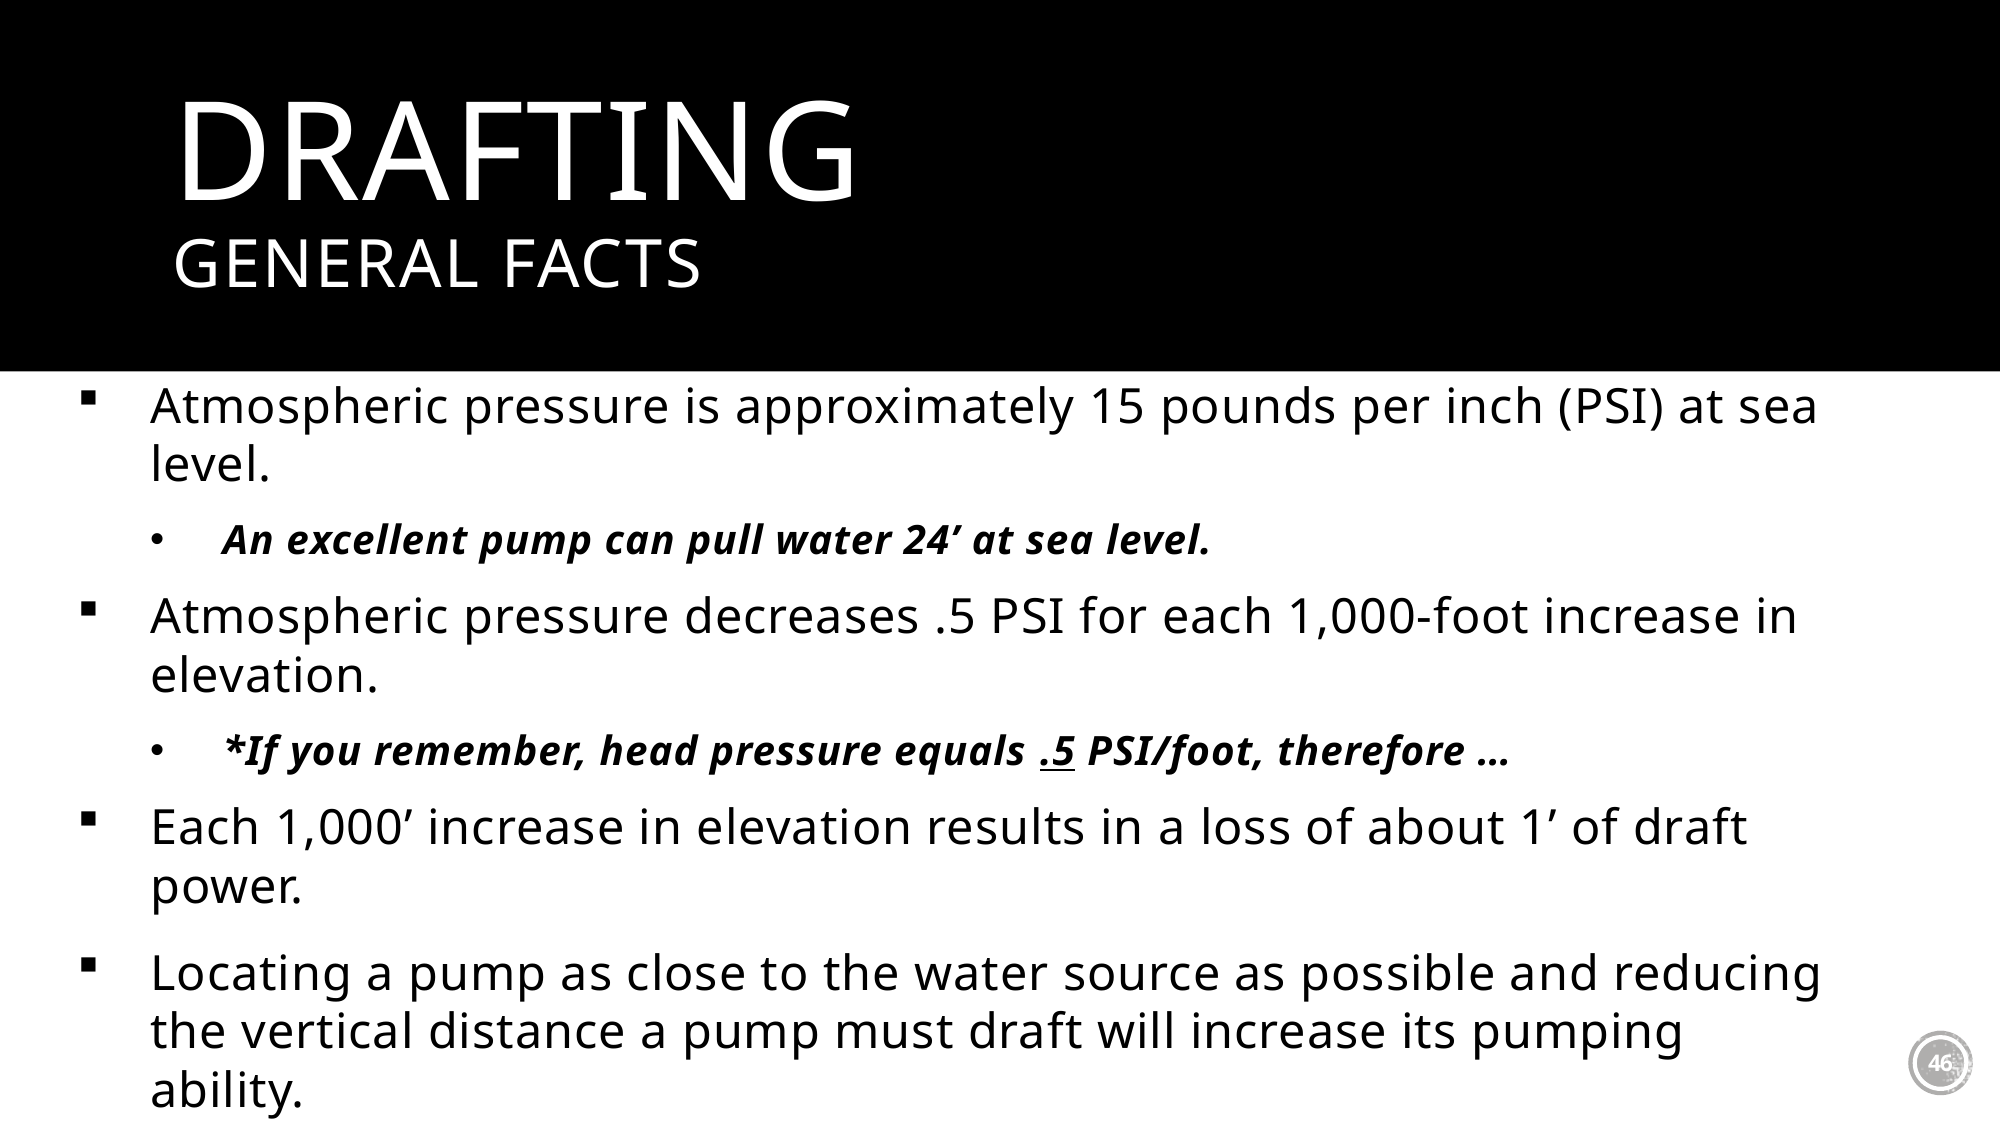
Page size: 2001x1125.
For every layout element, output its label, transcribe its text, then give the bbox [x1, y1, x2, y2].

title Drafting General Facts [157, 52, 1842, 332]
list Atmospheric pressure is approximately 15 pounds per inch (PSI) at sea level. An excellent pump can pull water 24’ at sea level. Atmospheric pressure decreases .5 PSI for each 1,000-foot increase in elevation. *If you remember, head pressure equals .5 PSI/foot, therefore … Each 1,000’ increase in elevation results in a loss of about 1’ of draft power. Locating a pump as close to the water source as possible and reducing the vertical distance a pump must draft will increase its pumping ability. [62, 366, 1842, 1125]
